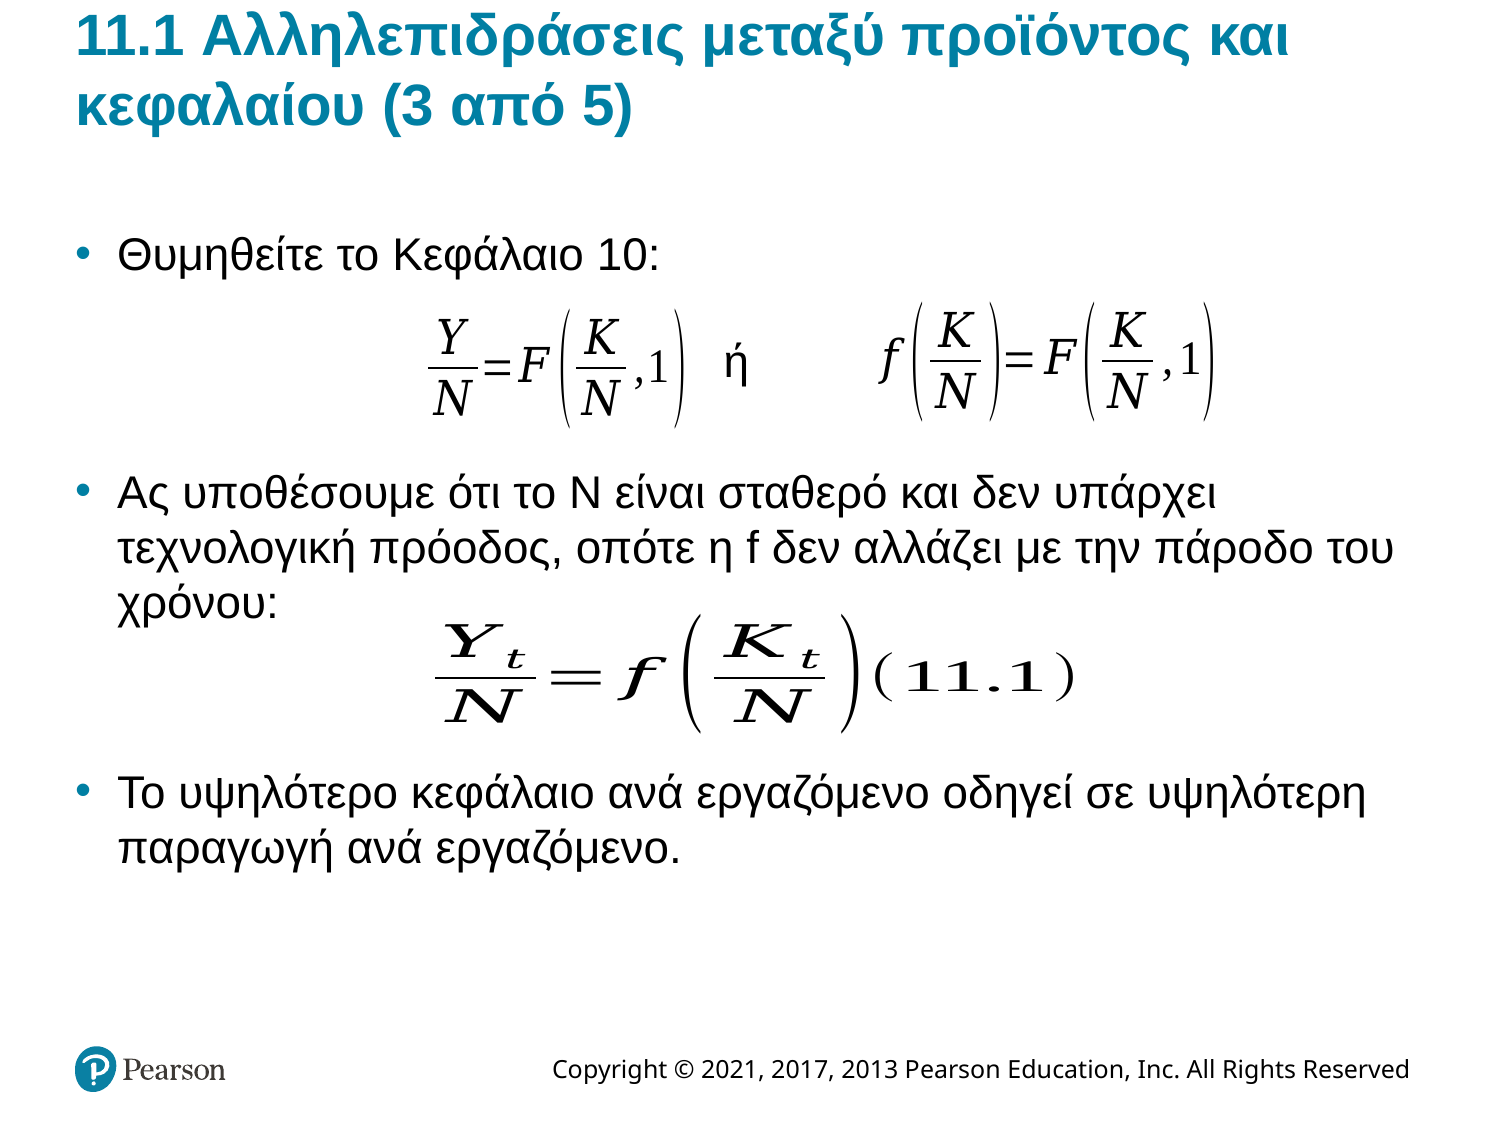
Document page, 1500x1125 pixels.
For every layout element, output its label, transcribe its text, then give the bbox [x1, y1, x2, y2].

list ή [723, 331, 776, 392]
list Το υψηλότερο κεφάλαιο ανά εργαζόμενο οδηγεί σε υψηλότερη παραγωγή ανά εργαζόμενο. [75, 762, 1425, 884]
title 11.1 Αλληλεπιδράσεις μεταξύ προϊόντος και κεφαλαίου (3 από 5) [75, 0, 1425, 138]
list Ας υποθέσουμε ότι το N είναι σταθερό και δεν υπάρχει τεχνολογική πρόοδος, οπότε η f δεν αλλάζει με την πάροδο του χρόνου: [75, 462, 1425, 584]
list Θυμηθείτε το Κεφάλαιο 10: [75, 224, 1425, 286]
